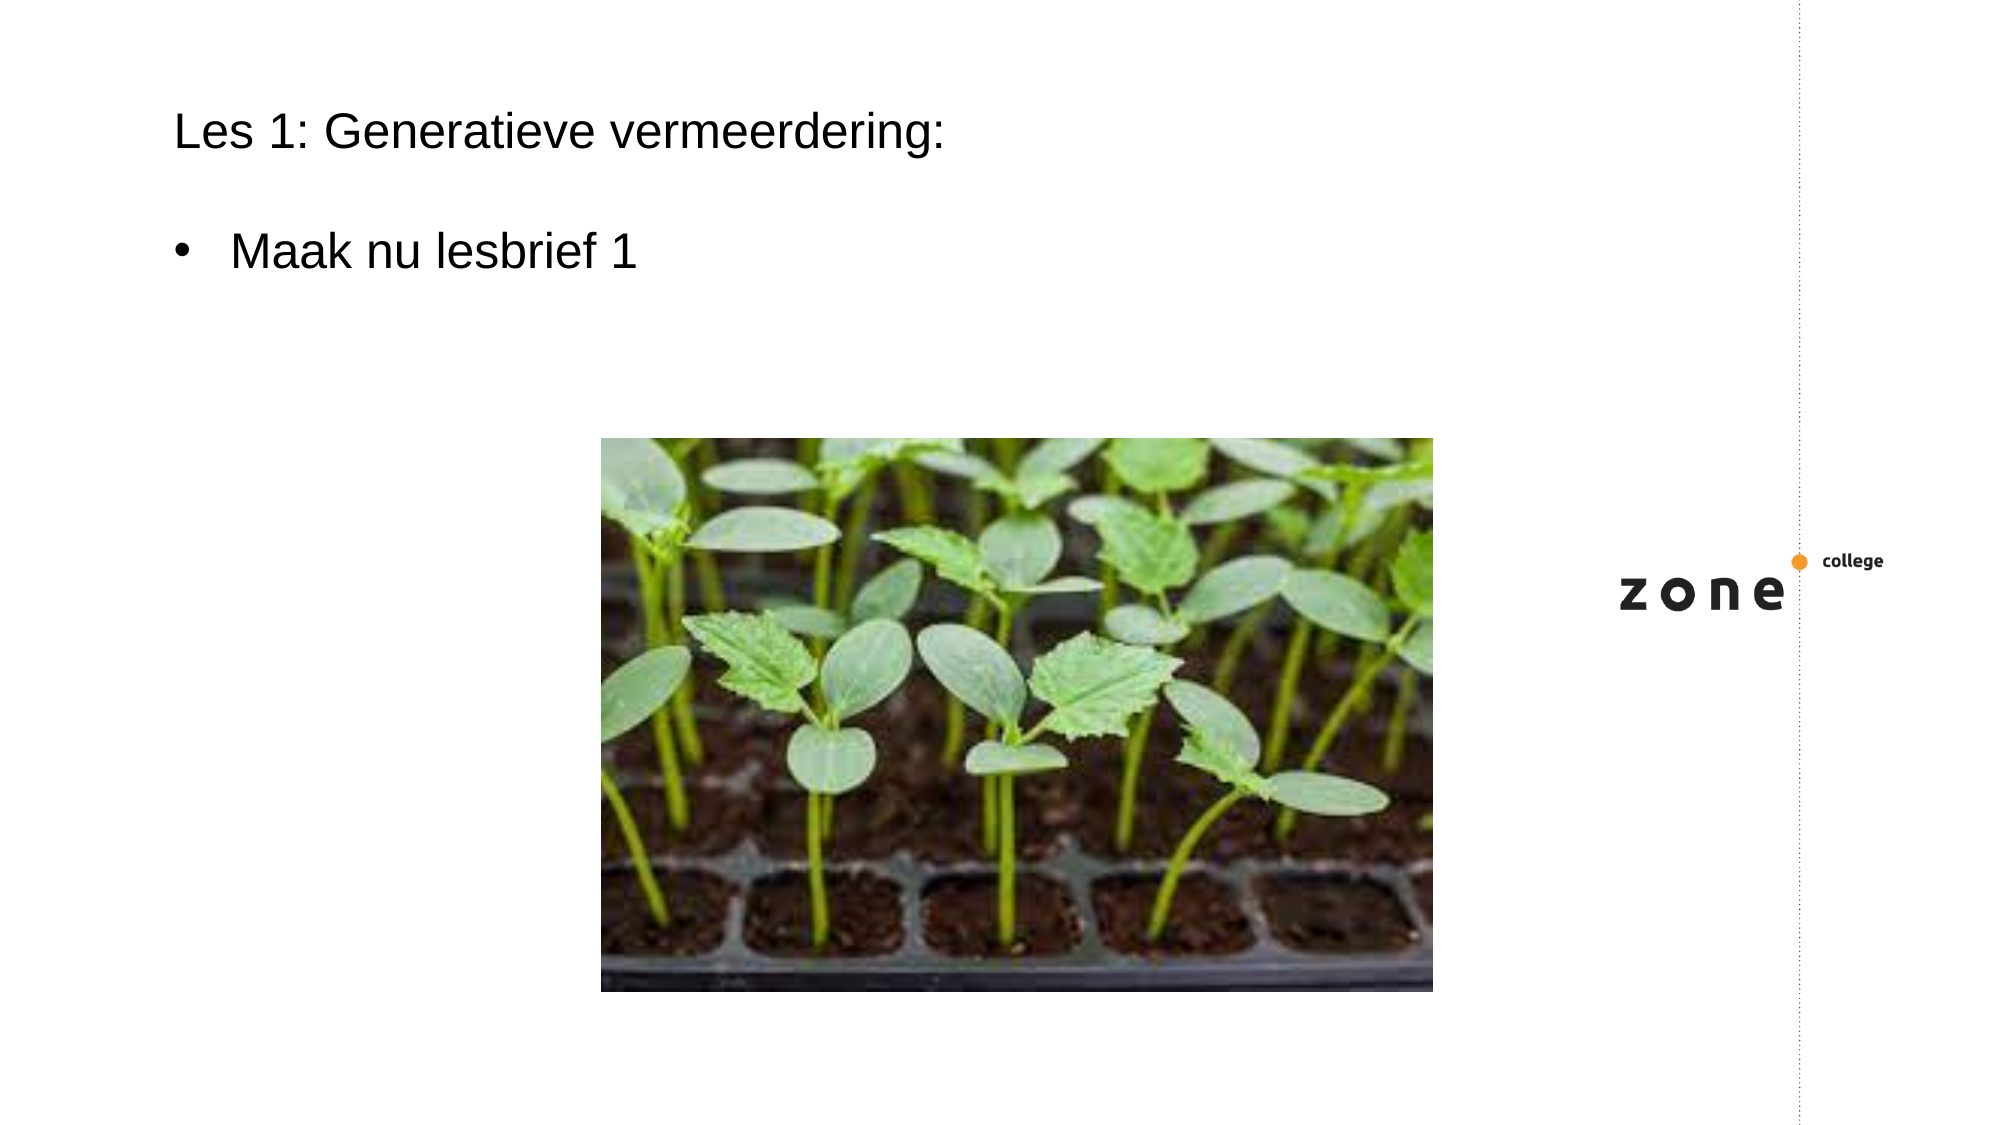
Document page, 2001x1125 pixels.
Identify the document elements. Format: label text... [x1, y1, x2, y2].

picture [1596, 0, 2001, 1125]
picture [601, 438, 1433, 992]
text_box Les 1: Generatieve vermeerdering: Maak nu lesbrief 1 [159, 91, 1633, 347]
